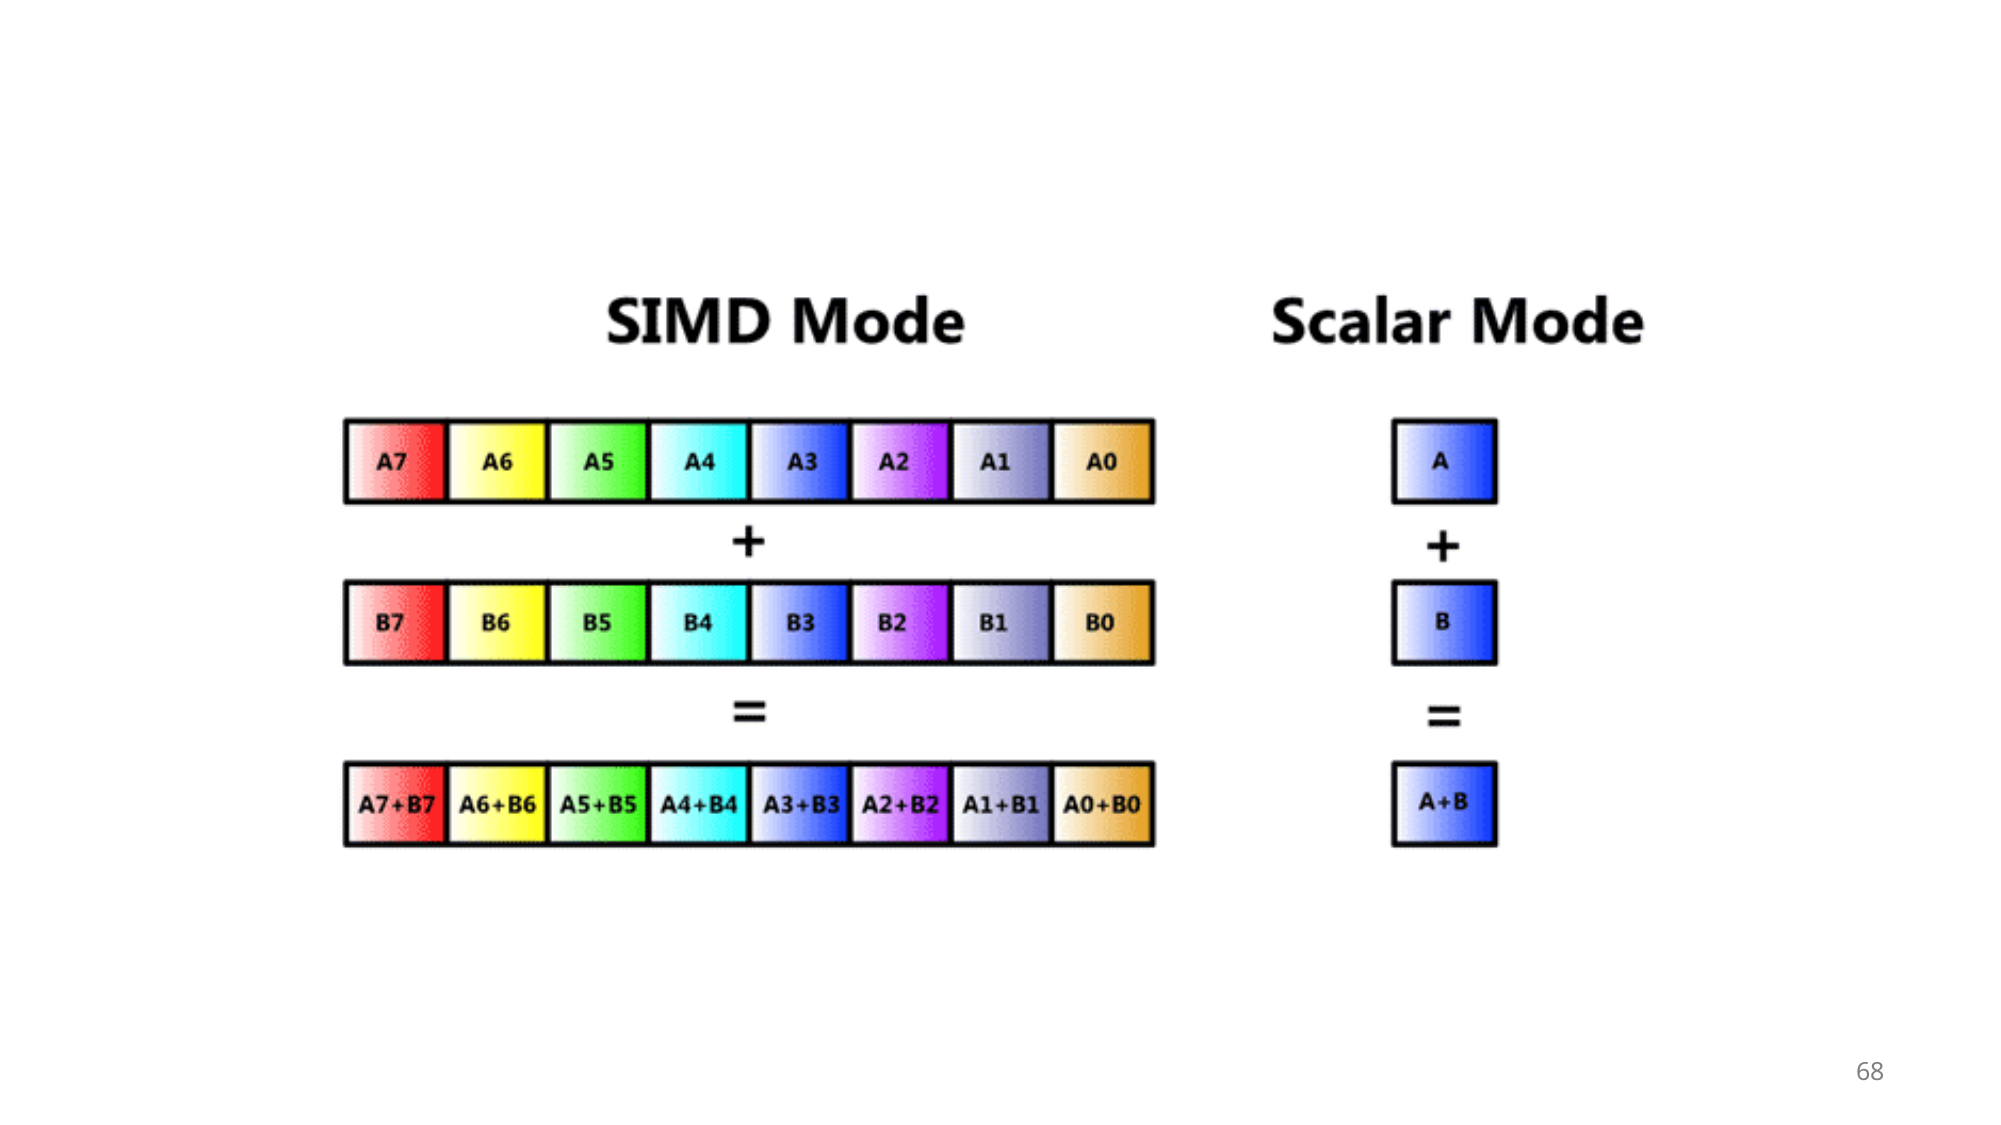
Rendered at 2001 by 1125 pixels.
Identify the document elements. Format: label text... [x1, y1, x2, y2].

picture [324, 262, 1675, 863]
slide_number 68 [1749, 1042, 1900, 1103]
